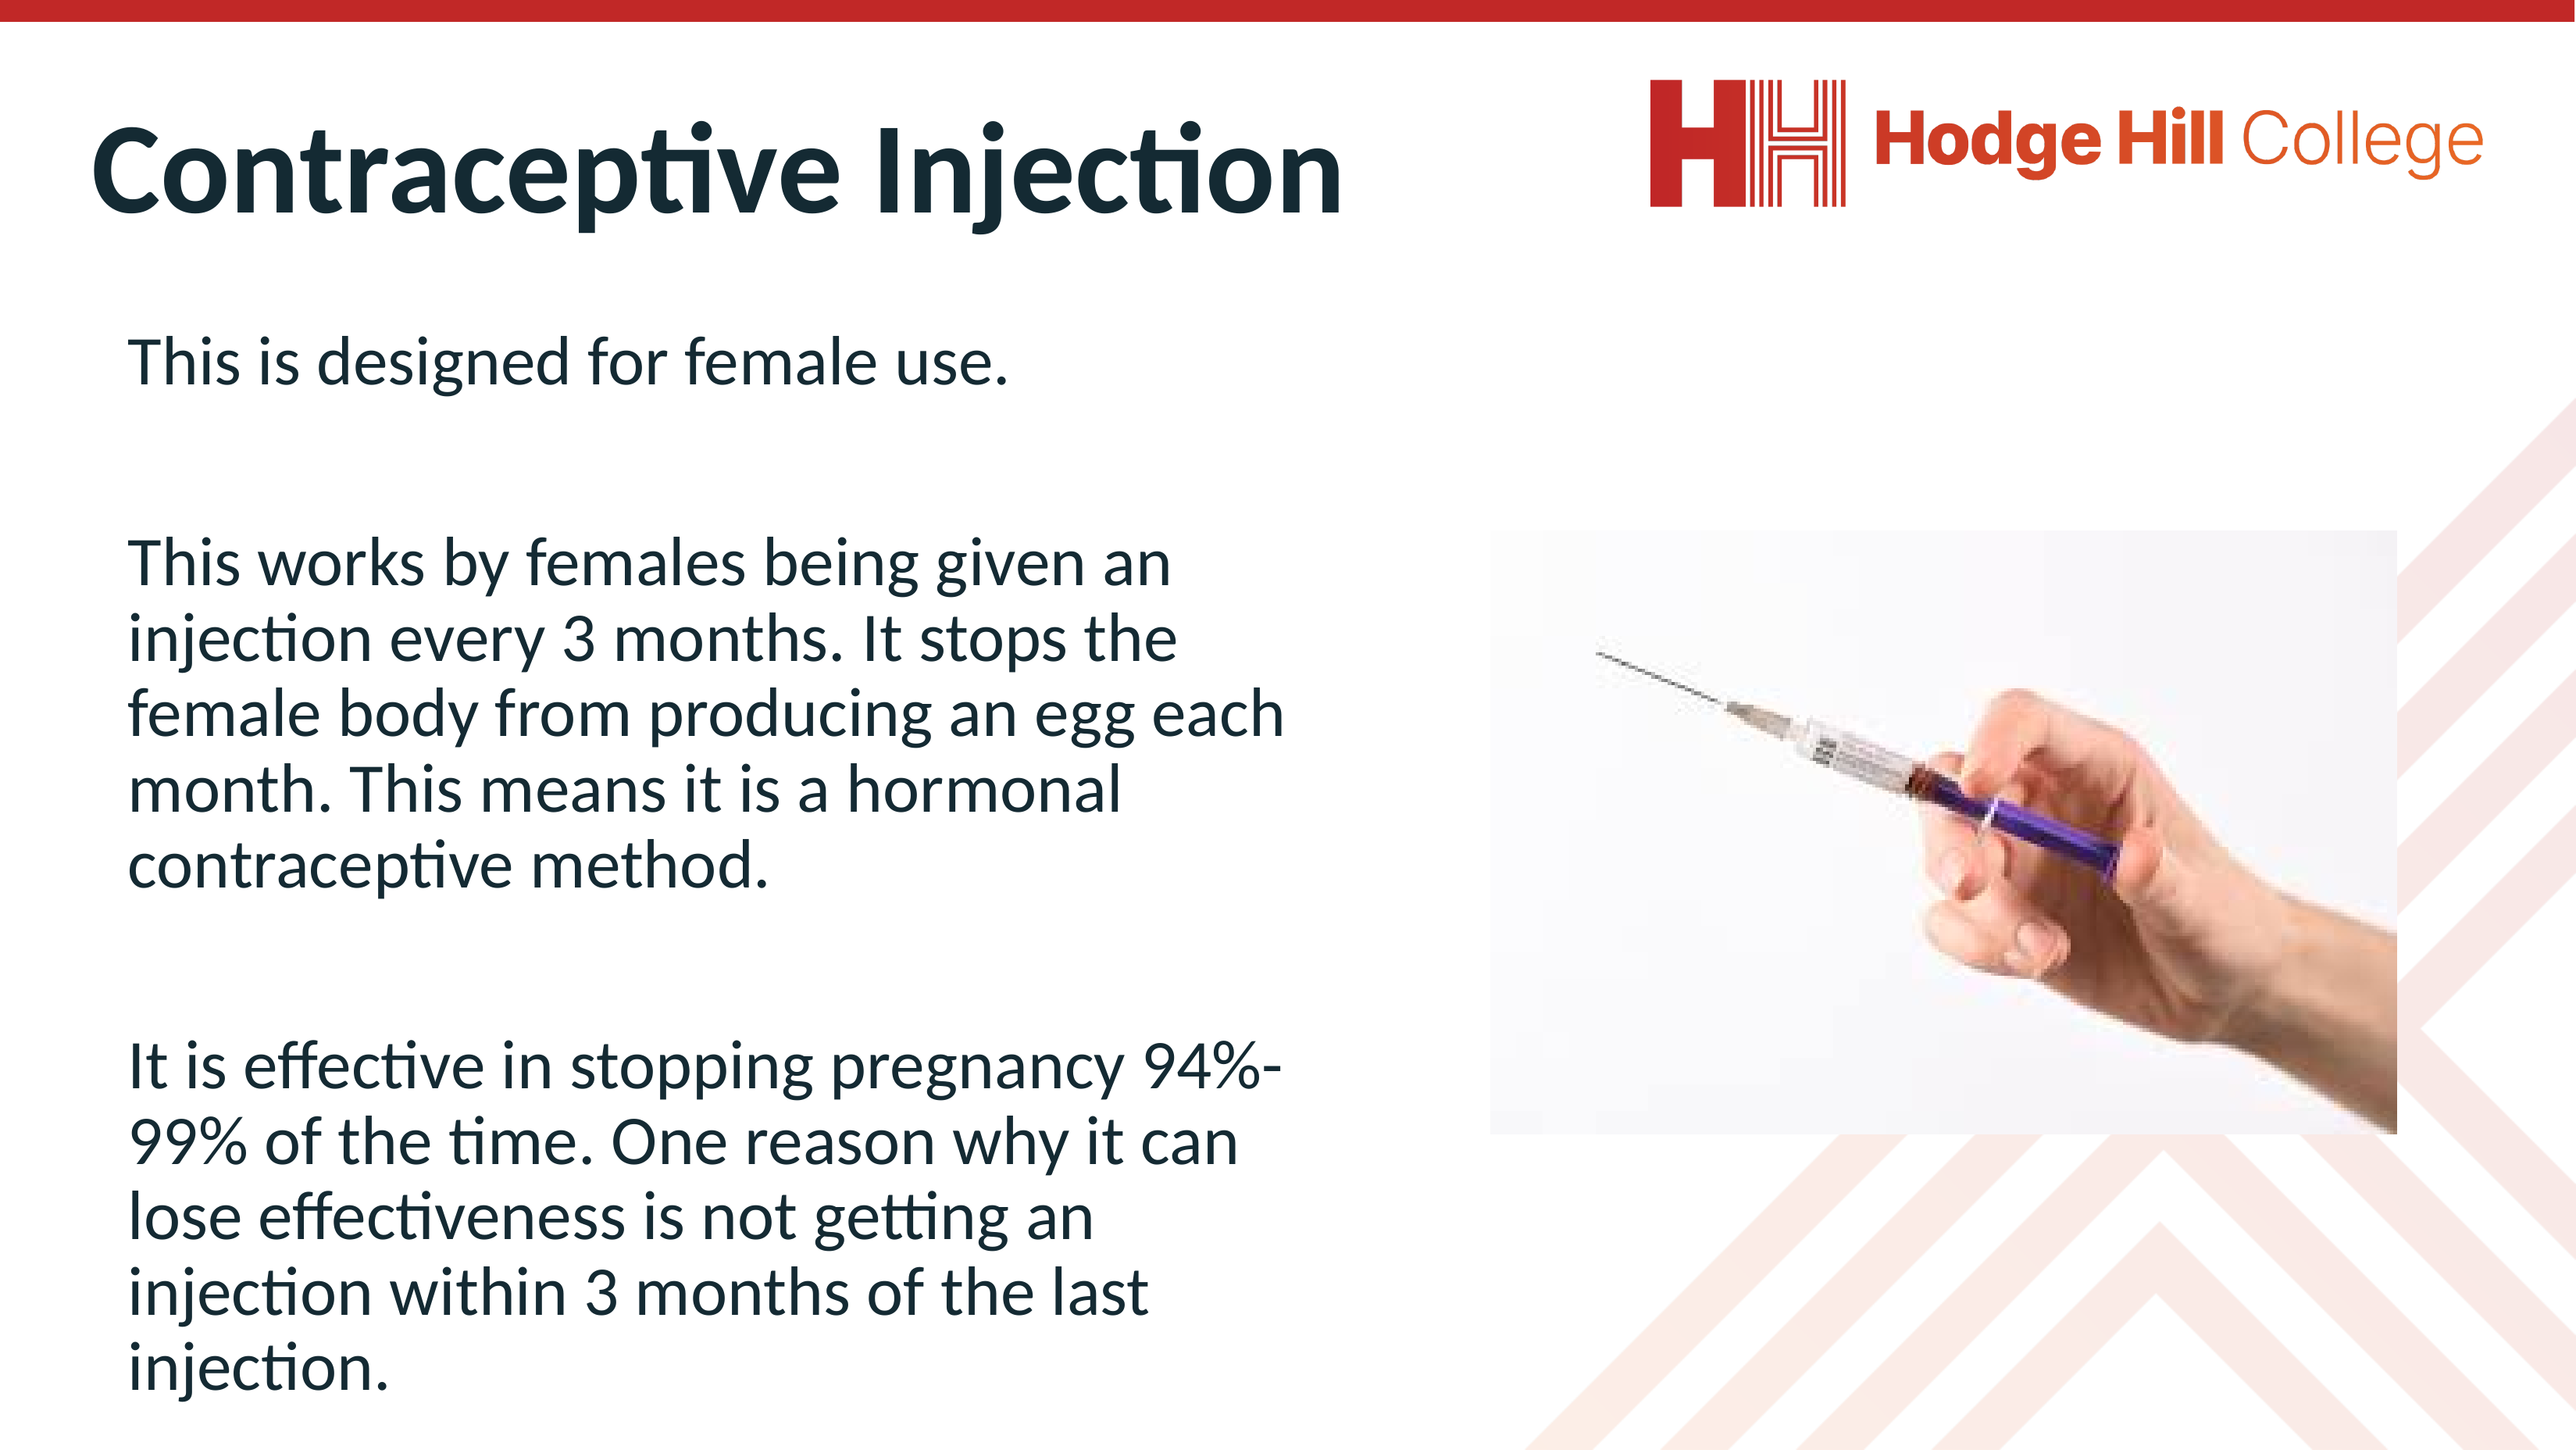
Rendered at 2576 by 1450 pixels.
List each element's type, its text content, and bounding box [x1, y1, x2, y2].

title Contraceptive Injection [79, 86, 1602, 256]
picture [1383, 255, 2576, 1450]
list This is designed for female use. This works by females being given an injection every 3 months. It stops the female body from producing an egg each month. This means it is a hormonal contraceptive method. It is effective in stopping pregnancy 94%-99% of the time. One reason why it can lose effectiveness is not getting an injection within 3 months of the last injection. [116, 318, 1308, 1417]
picture [0, 0, 2575, 22]
picture [1649, 79, 2484, 208]
